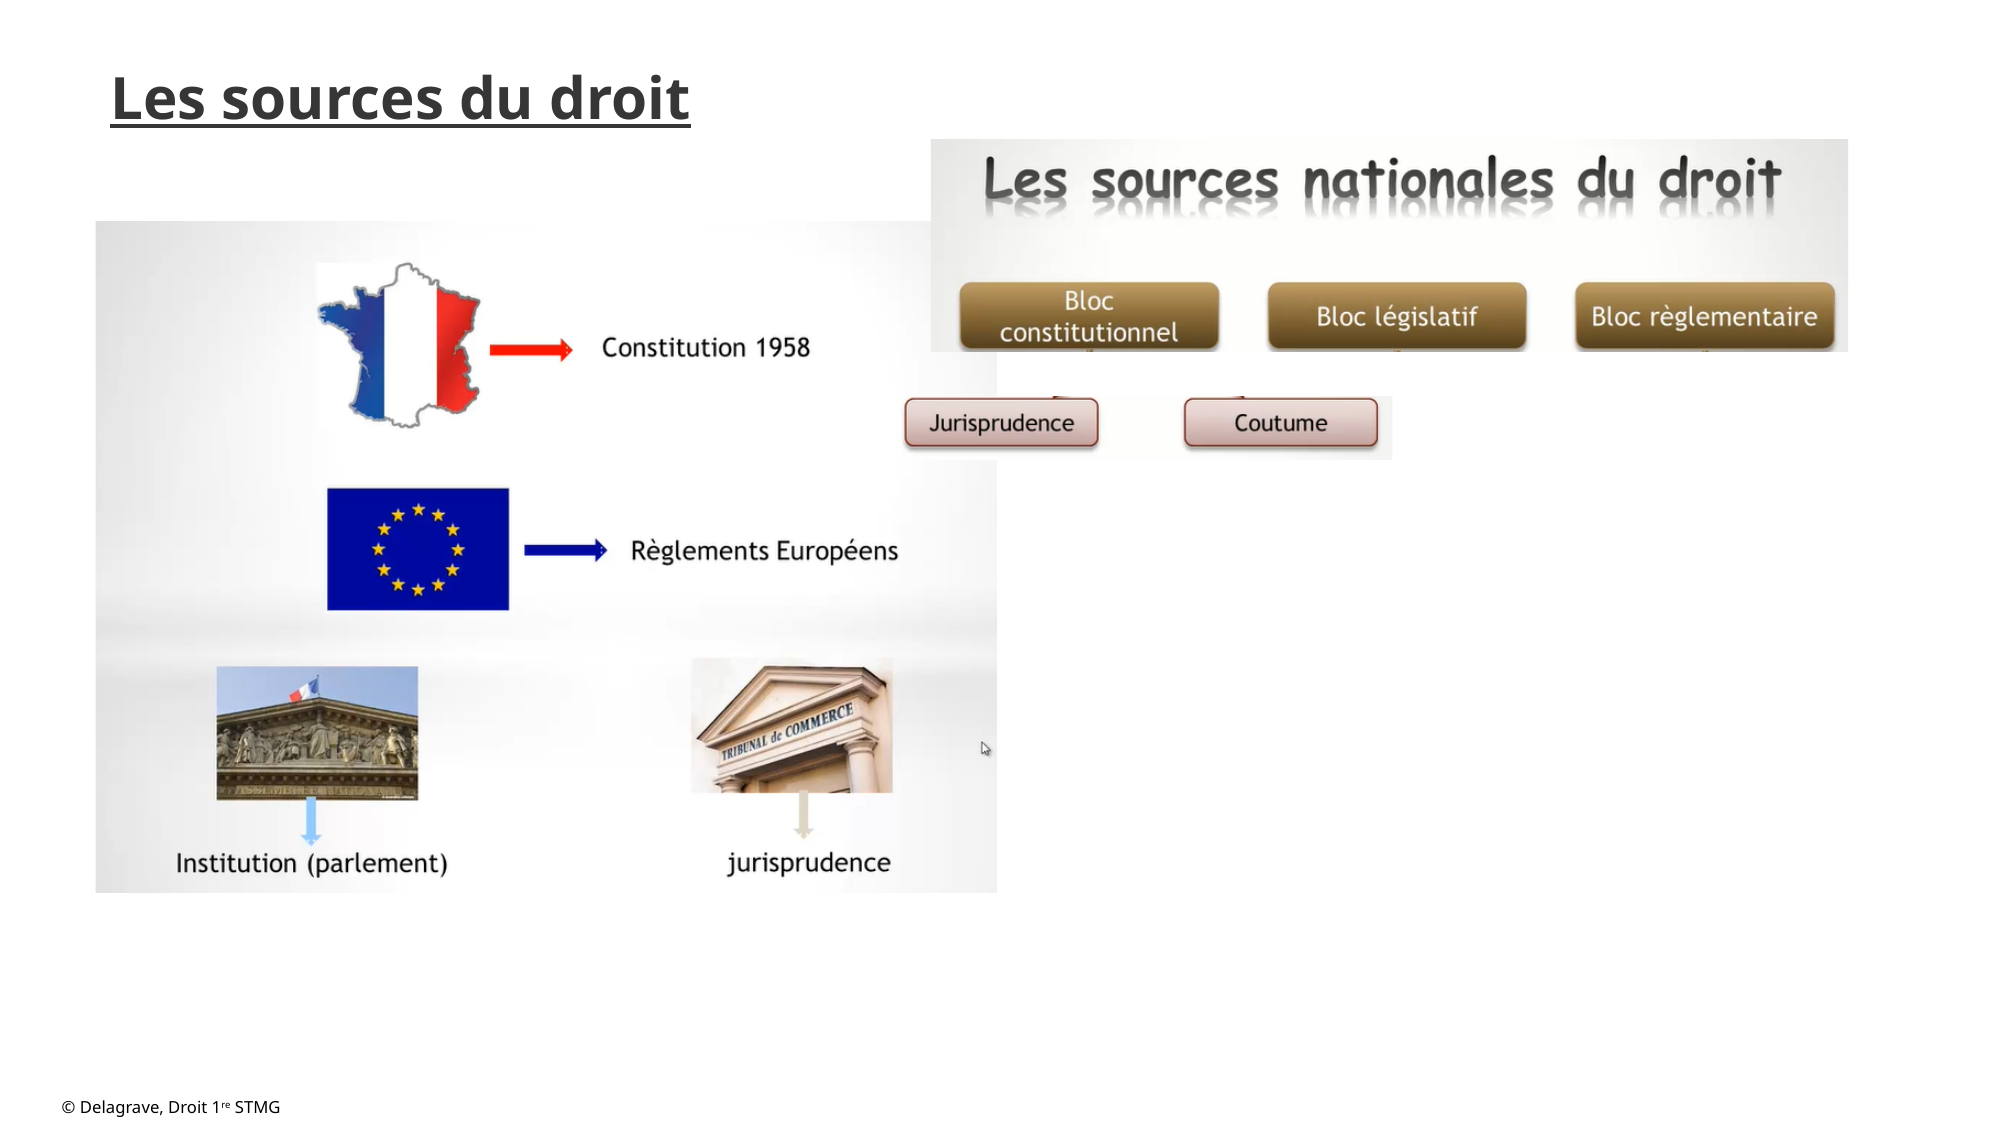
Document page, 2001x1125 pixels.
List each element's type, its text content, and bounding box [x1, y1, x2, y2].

picture [95, 139, 1849, 894]
text_box Les sources du droit [95, 53, 1096, 139]
